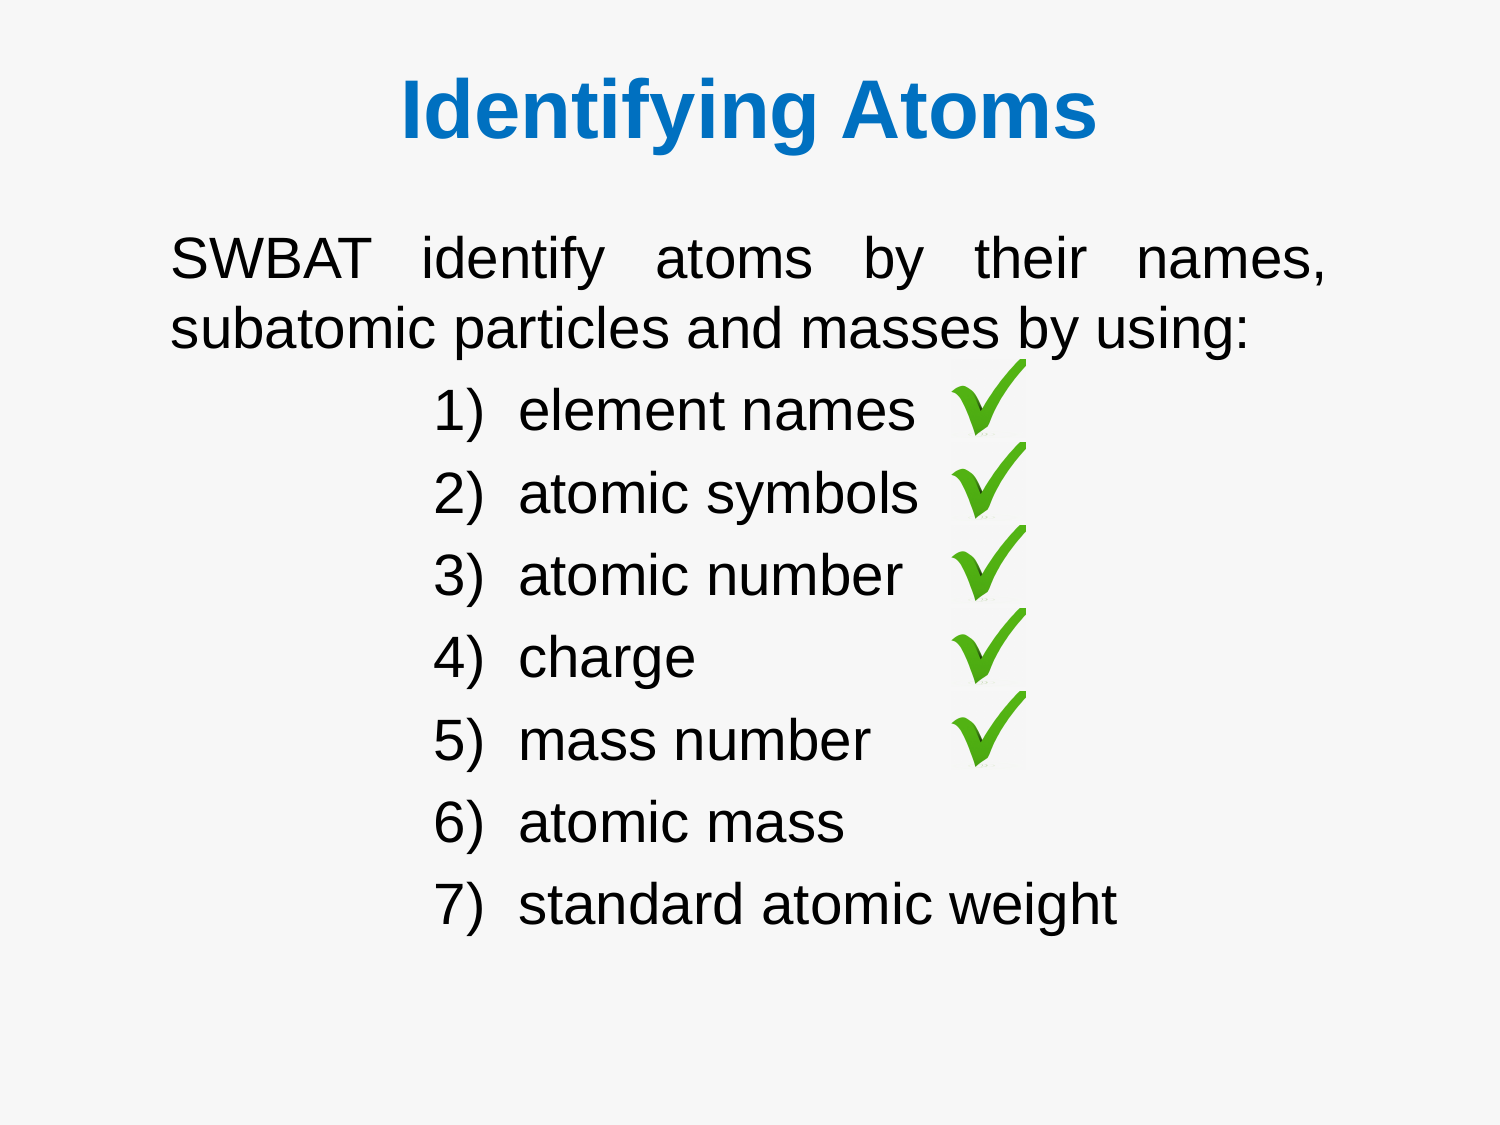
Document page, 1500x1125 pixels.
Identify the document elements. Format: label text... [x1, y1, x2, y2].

picture [950, 608, 1027, 687]
picture [950, 691, 1027, 770]
picture [950, 359, 1027, 438]
list SWBAT identify atoms by their names, subatomic particles and masses by using: element names atomic symbols atomic number charge mass number atomic mass standard atomic weight [155, 212, 1345, 1055]
picture [950, 525, 1027, 604]
picture [950, 442, 1027, 521]
title Identifying Atoms [30, 45, 1470, 165]
